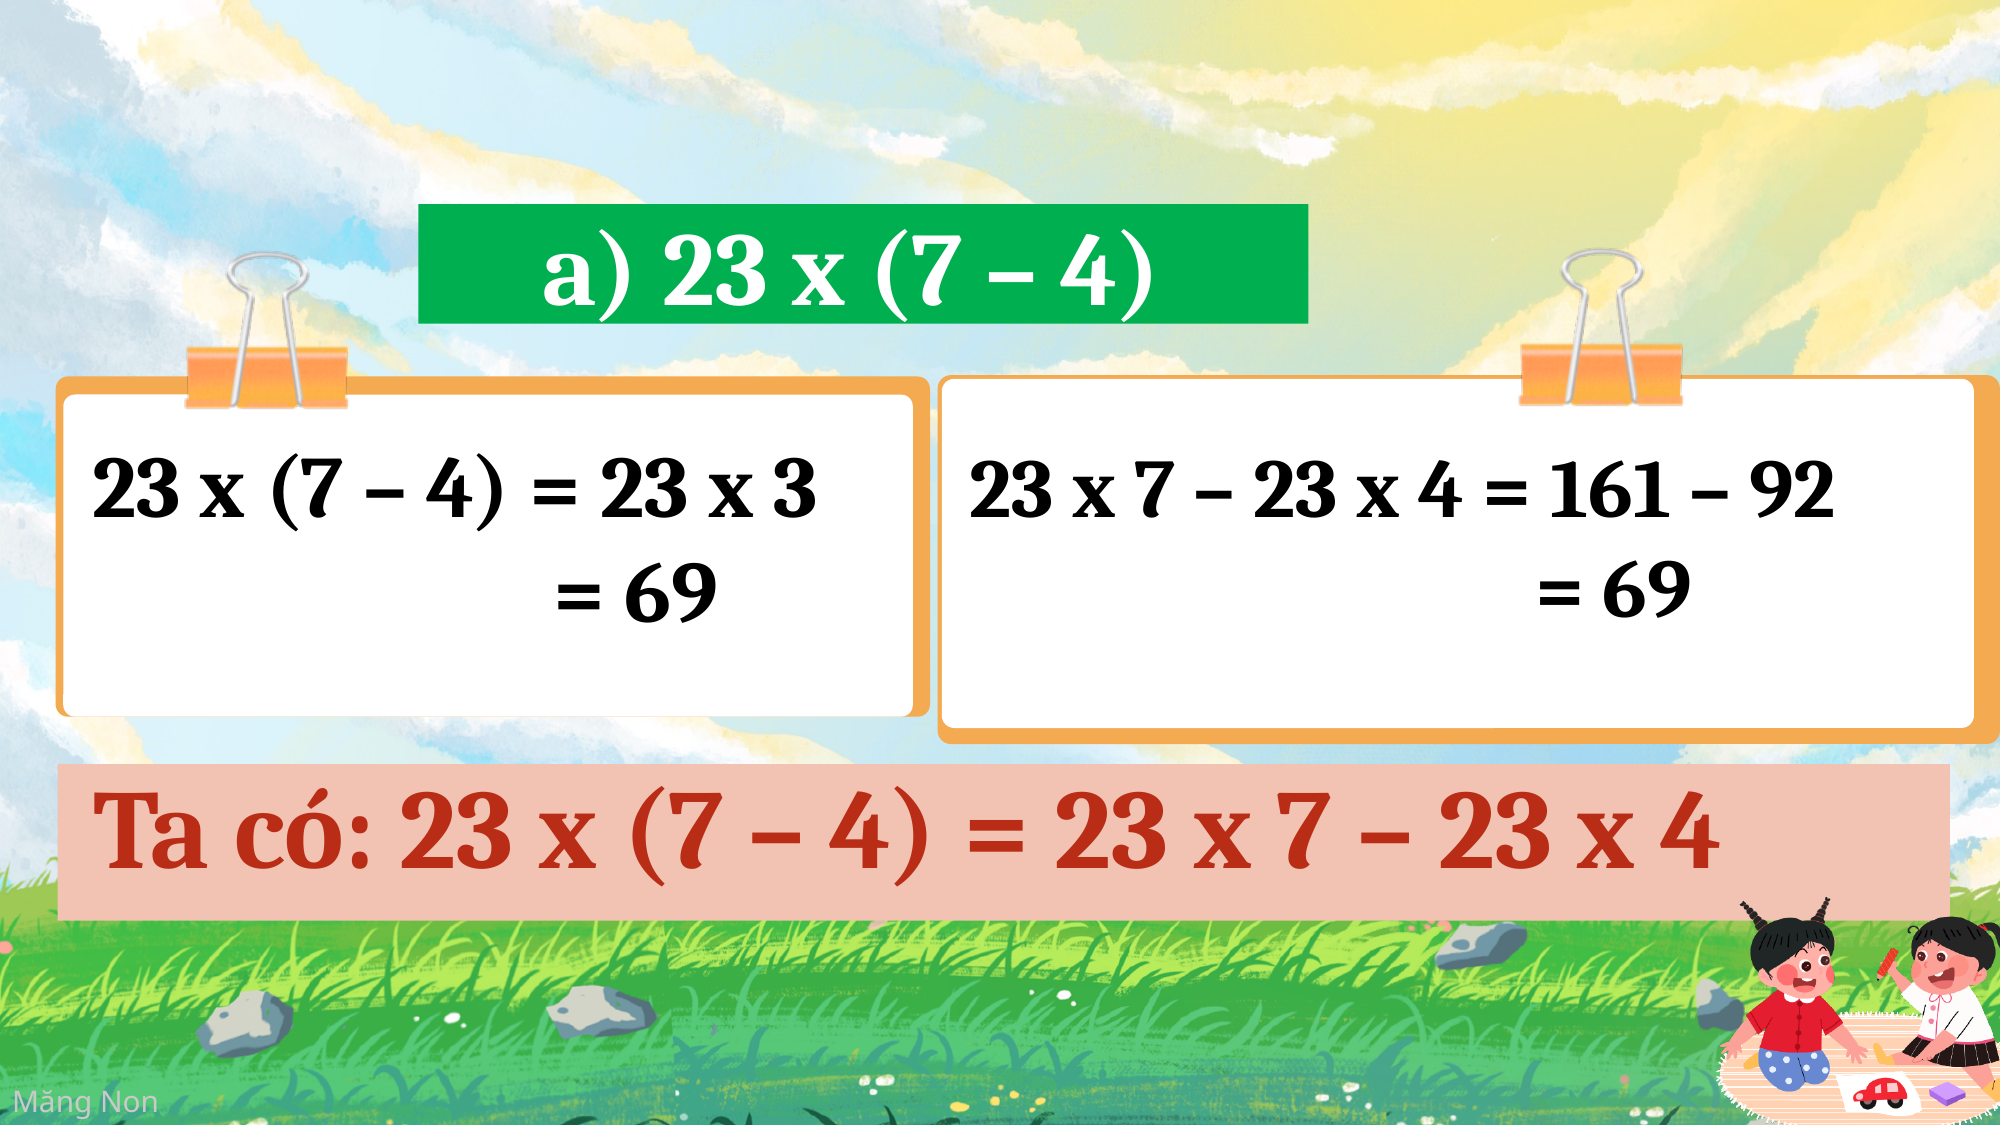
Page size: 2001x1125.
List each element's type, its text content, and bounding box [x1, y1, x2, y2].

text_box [937, 375, 2000, 745]
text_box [55, 376, 930, 717]
text_box 23 x (7 – 4) = 23 x 3 = 69 [930, 422, 937, 648]
text_box [57, 763, 1688, 922]
picture [0, 0, 2000, 1125]
text_box [1943, 763, 1951, 866]
text_box a) 23 x (7 – 4) [417, 203, 1309, 325]
text_box Ta có: 23 x (7 – 4) = 23 x 7 – 23 x 4 [78, 748, 1943, 899]
